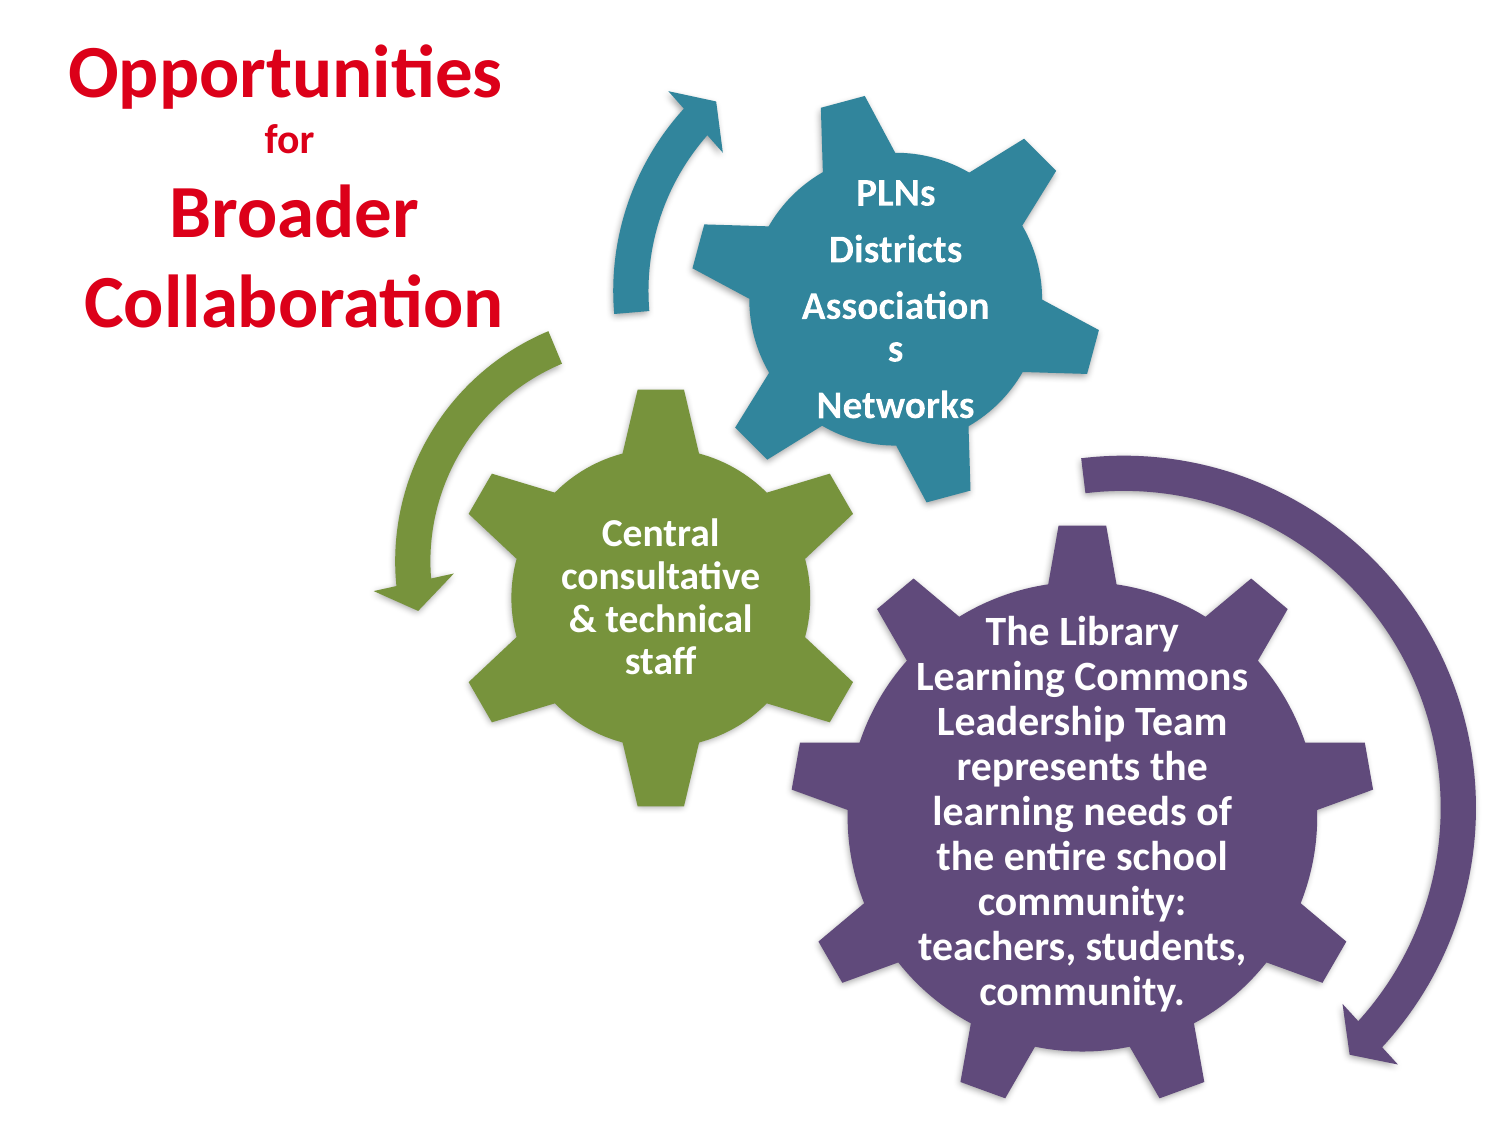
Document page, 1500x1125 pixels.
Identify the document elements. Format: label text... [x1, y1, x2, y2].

text_box Opportunities for Broader Collaboration [22, 14, 567, 350]
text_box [218, 42, 1467, 1111]
